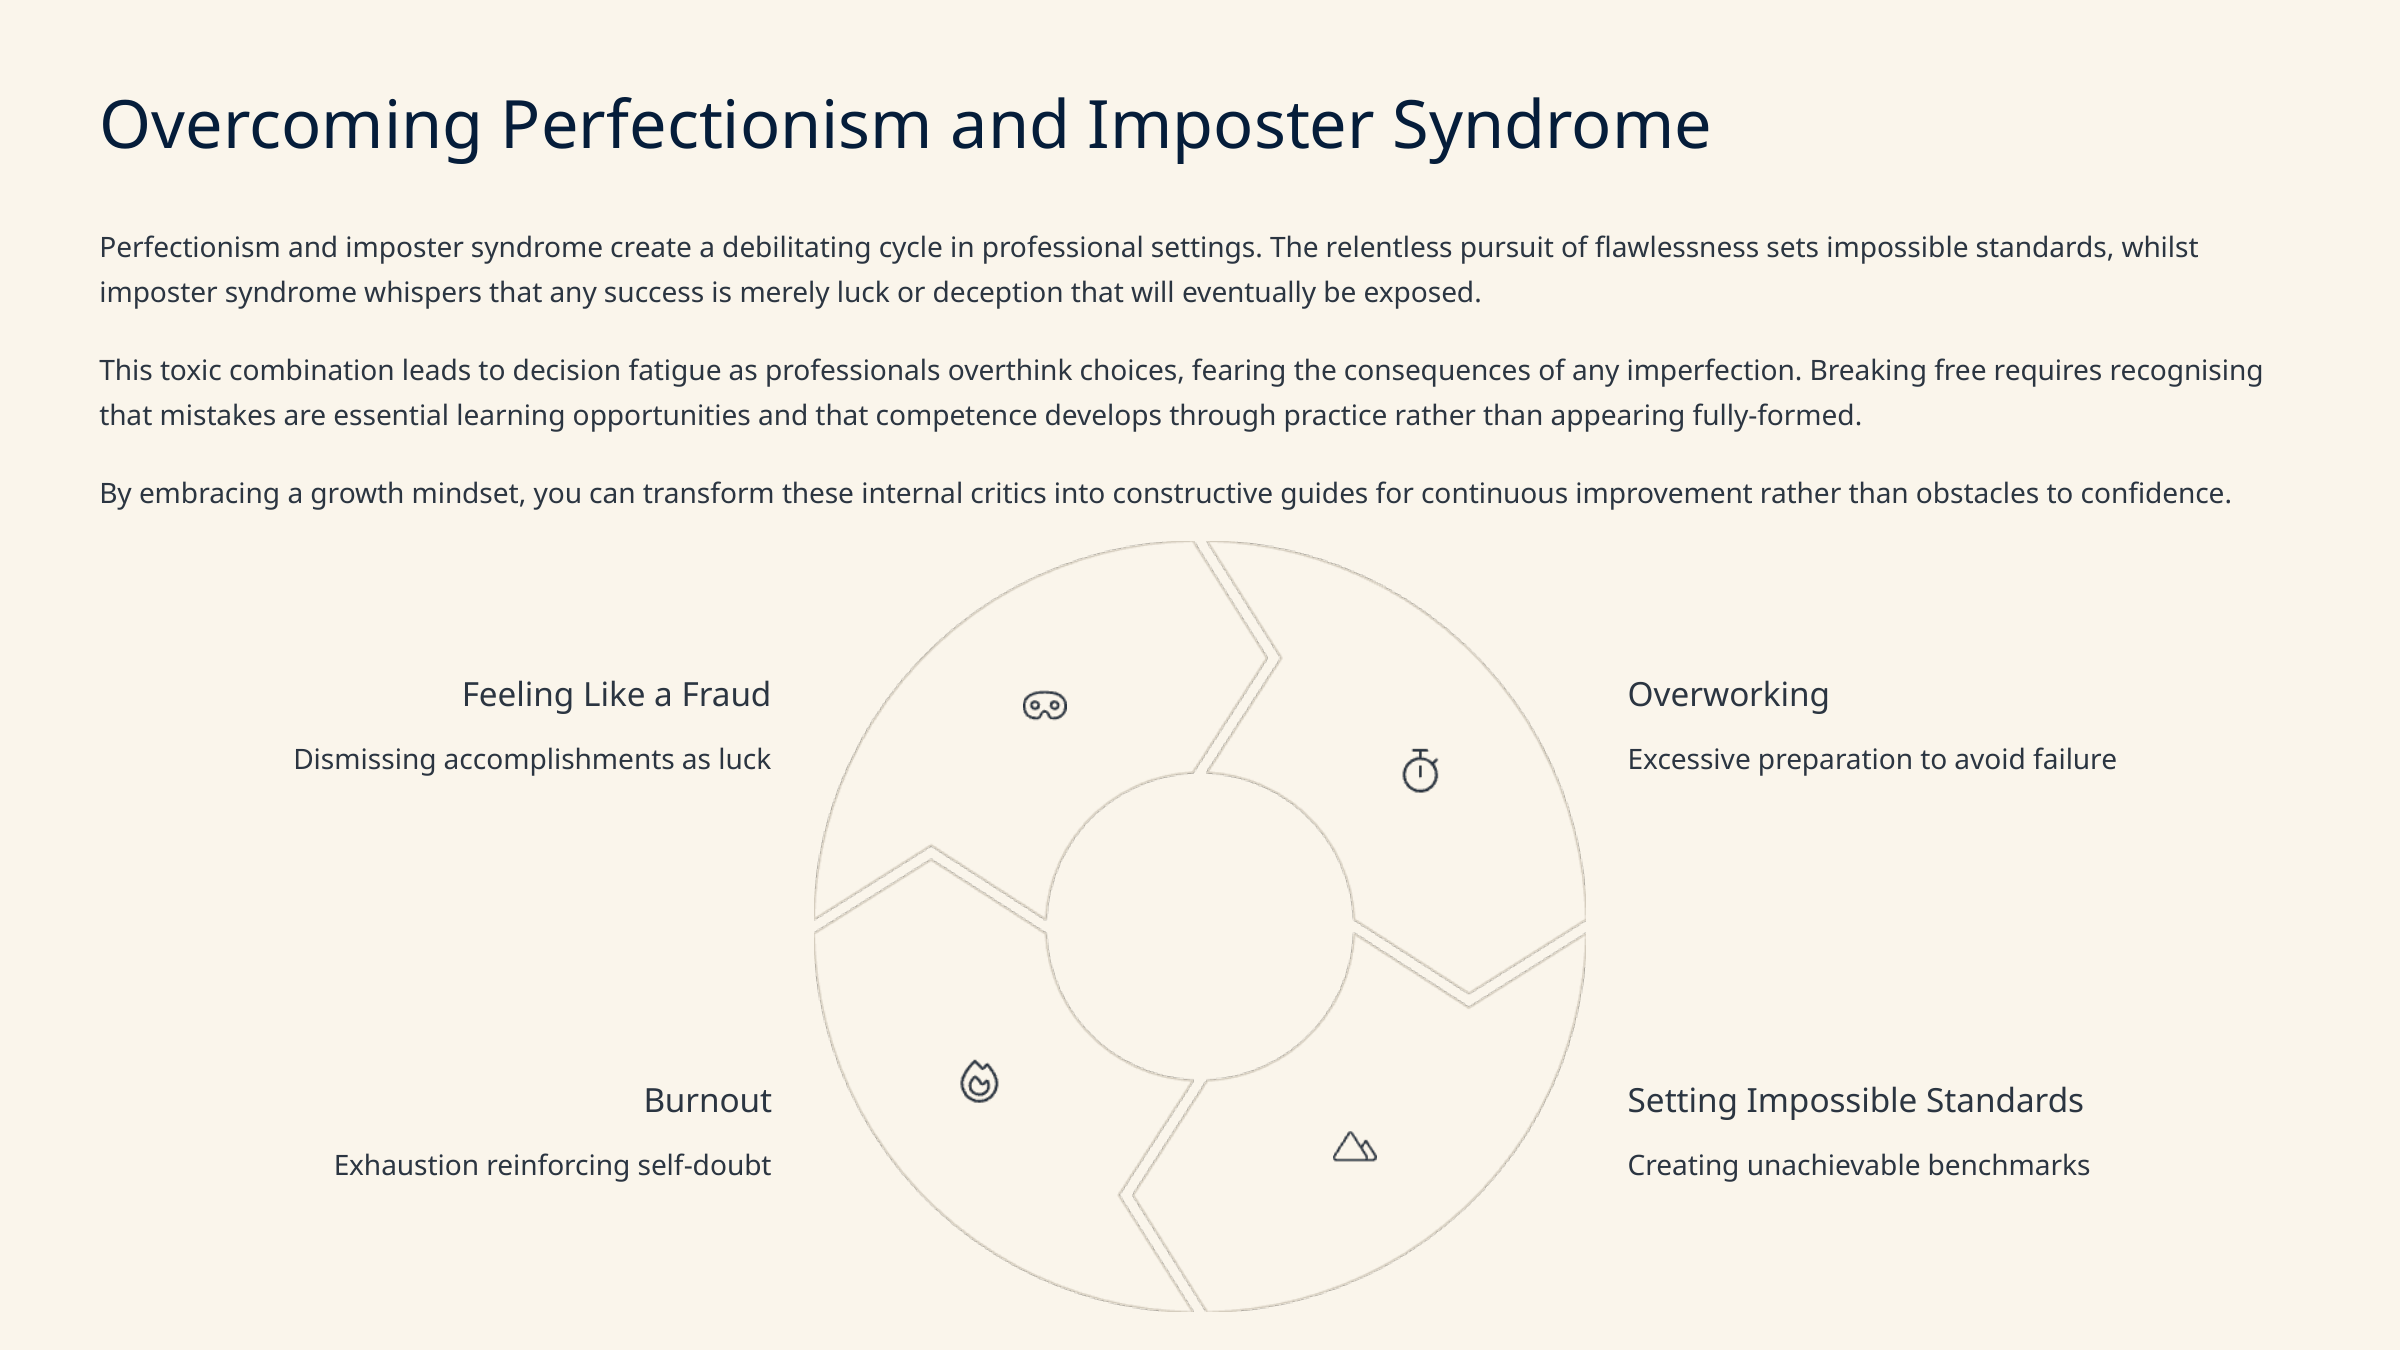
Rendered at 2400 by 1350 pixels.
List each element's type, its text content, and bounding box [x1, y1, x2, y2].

text_box Creating unachievable benchmarks [1627, 1136, 2301, 1182]
text_box Dismissing accomplishments as luck [99, 730, 773, 776]
text_box Setting Impossible Standards [1627, 1077, 2091, 1120]
text_box Exhaustion reinforcing self-doubt [99, 1136, 773, 1182]
text_box Excessive preparation to avoid failure [1627, 730, 2301, 776]
text_box Feeling Like a Fraud [438, 671, 773, 713]
picture [814, 541, 1586, 1312]
text_box Overcoming Perfectionism and Imposter Syndrome [99, 78, 1727, 162]
text_box By embracing a growth mindset, you can transform these internal critics into constructive guides for continuous improvement rather than obstacles to confidence. [99, 464, 2301, 510]
text_box Burnout [438, 1077, 773, 1120]
text_box This toxic combination leads to decision fatigue as professionals overthink choices, fearing the consequences of any imperfection. Breaking free requires recognising that mistakes are essential learning opportunities and that competence develops through practice rather than appearing fully-formed. [99, 341, 2301, 433]
text_box Overworking [1627, 671, 1962, 713]
text_box Perfectionism and imposter syndrome create a debilitating cycle in professional settings. The relentless pursuit of flawlessness sets impossible standards, whilst imposter syndrome whispers that any success is merely luck or deception that will eventually be exposed. [99, 218, 2301, 310]
